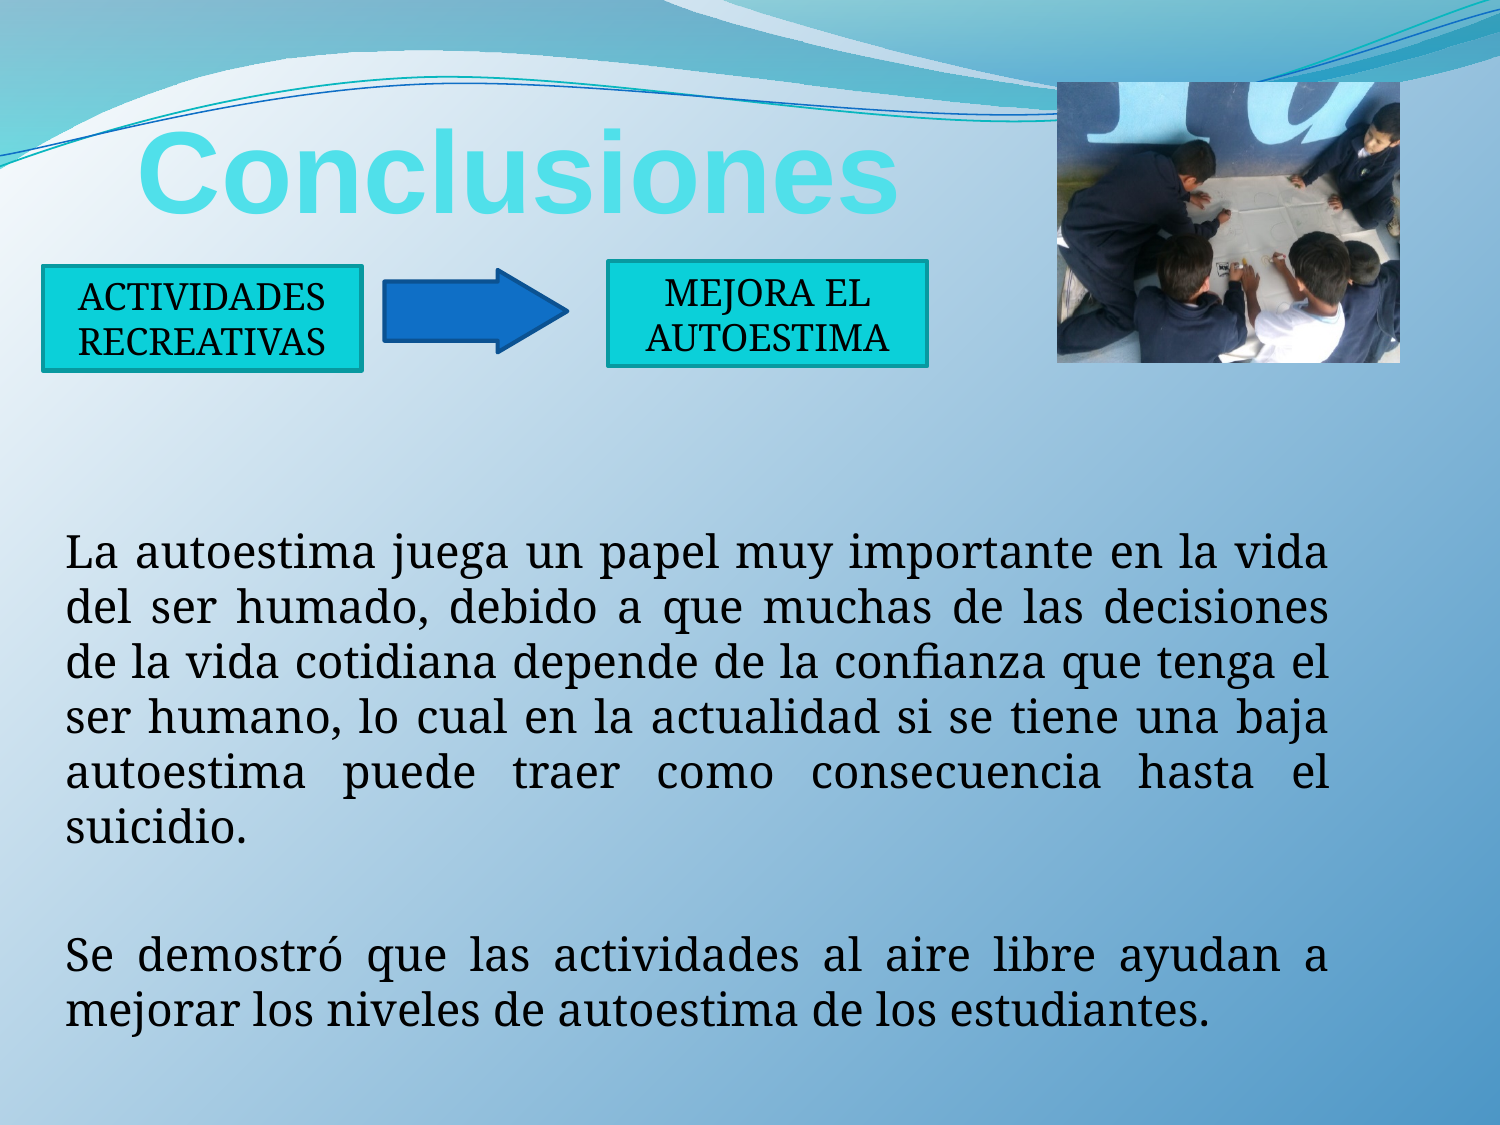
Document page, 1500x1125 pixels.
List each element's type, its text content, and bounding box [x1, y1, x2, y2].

subtitle La autoestima juega un papel muy importante en la vida del ser humado, debido a que muchas de las decisiones de la vida cotidiana depende de la confianza que tenga el ser humano, lo cual en la actualidad si se tiene una baja autoestima puede traer como consecuencia hasta el suicidio. Se demostró que las actividades al aire libre ayudan a mejorar los niveles de autoestima de los estudiantes. [64, 515, 1342, 1024]
picture [1056, 82, 1400, 363]
text_box ACTIVIDADES RECREATIVAS [41, 264, 364, 373]
text_box MEJORA EL AUTOESTIMA [606, 259, 929, 368]
text_box [382, 268, 570, 355]
title Conclusiones [123, 78, 951, 237]
